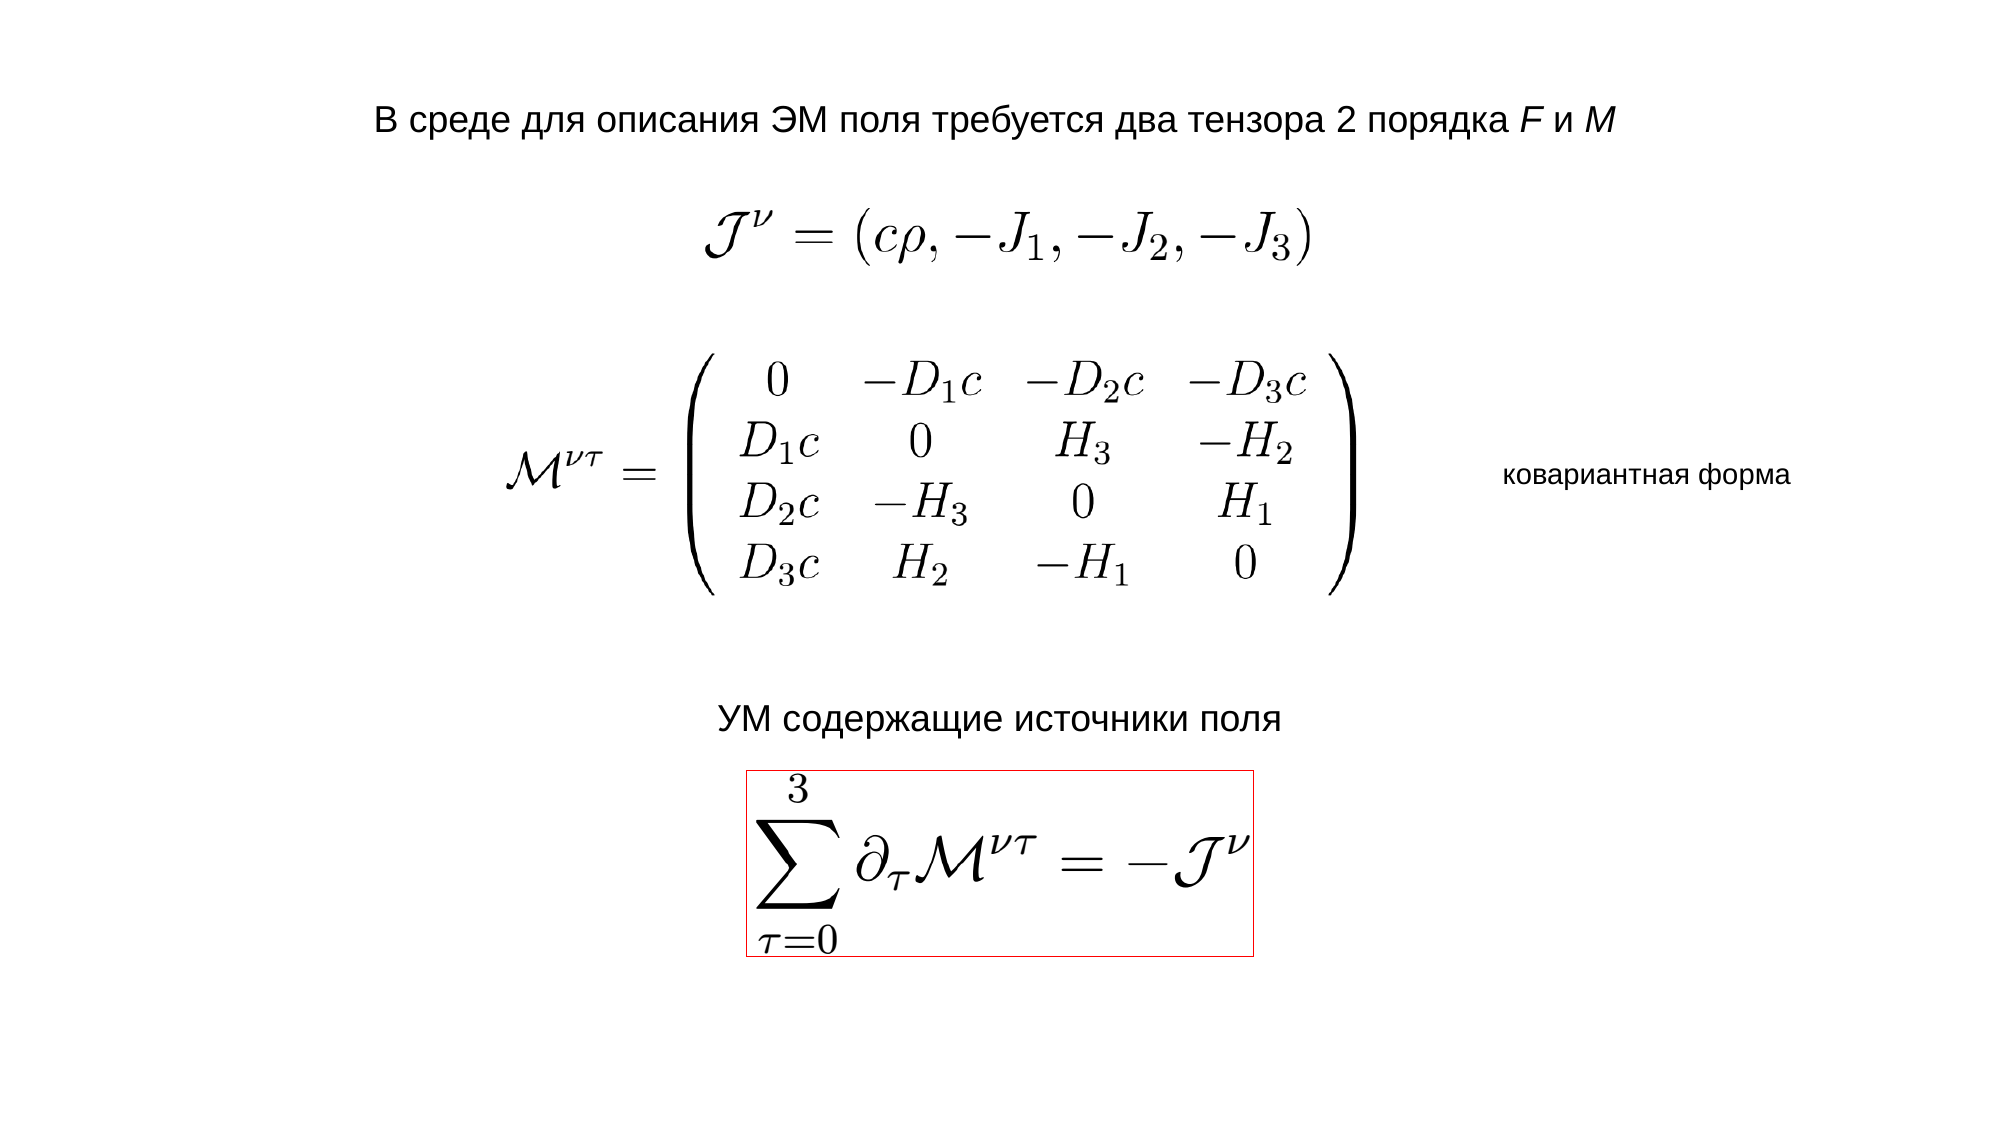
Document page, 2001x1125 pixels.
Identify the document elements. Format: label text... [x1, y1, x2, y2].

text_box В среде для описания ЭМ поля требуется два тензора 2 порядка F и M [358, 87, 1642, 147]
picture [702, 208, 1317, 270]
picture [503, 351, 1360, 596]
text_box ковариантная форма [1487, 448, 1807, 498]
picture [746, 770, 1254, 957]
text_box УМ содержащие источники поля [702, 686, 1298, 747]
